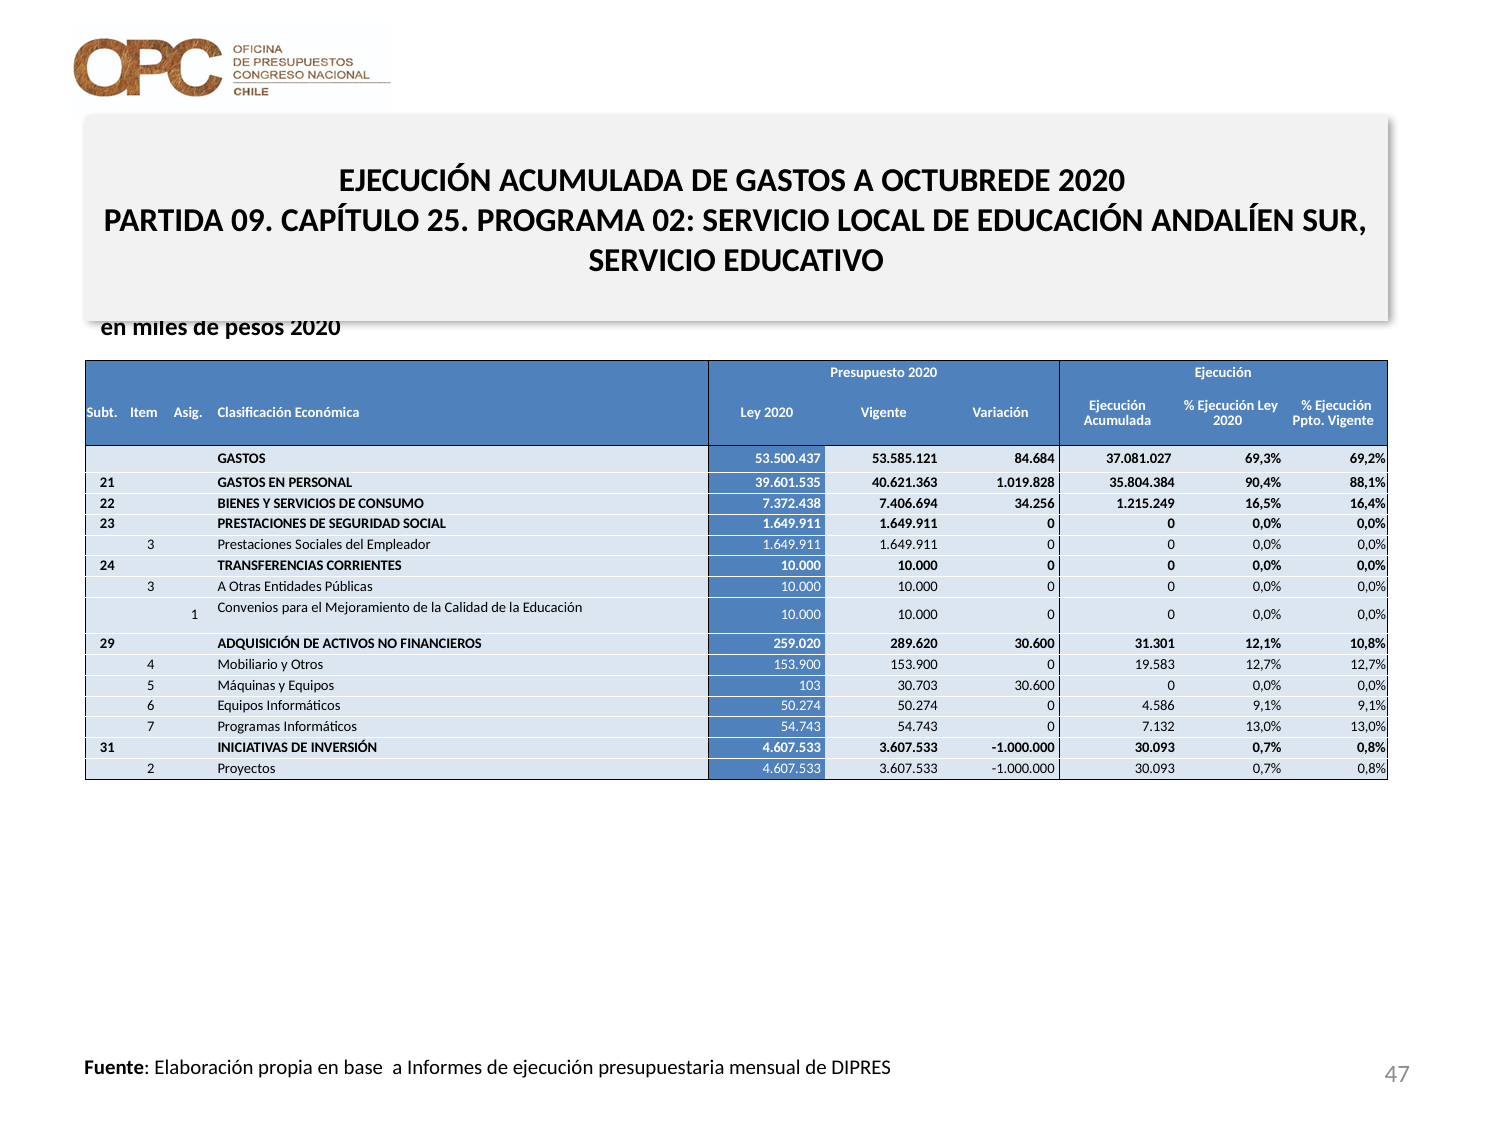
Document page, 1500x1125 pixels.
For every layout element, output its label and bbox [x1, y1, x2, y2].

table_cell [86, 446, 708, 472]
table_cell [1060, 382, 1387, 445]
table_header [1060, 361, 1387, 382]
table_cell [709, 634, 1059, 654]
table_cell [1060, 473, 1387, 493]
table_cell [1060, 515, 1387, 535]
table_cell [86, 759, 708, 779]
table_cell [86, 515, 708, 535]
table_cell [1060, 494, 1387, 514]
slide_number [1074, 1042, 1425, 1103]
table_cell [86, 738, 708, 758]
table_cell [709, 473, 1059, 493]
table_cell [1060, 738, 1387, 758]
table_cell [709, 655, 1059, 675]
table_cell [709, 536, 1059, 555]
table_cell [1060, 697, 1387, 716]
table_cell [1060, 446, 1387, 472]
table_cell [709, 446, 1059, 472]
table_cell [709, 697, 1059, 716]
table_cell [86, 697, 708, 716]
table_cell [709, 494, 1059, 514]
table_cell [86, 598, 708, 633]
table_cell [709, 598, 1059, 633]
text_box [85, 321, 1388, 351]
table_cell [86, 577, 708, 597]
table_cell [1060, 556, 1387, 576]
table_cell [1060, 759, 1387, 779]
table_cell [709, 738, 1059, 758]
table_cell [86, 473, 708, 493]
table_cell [1060, 577, 1387, 597]
table_cell [86, 676, 708, 696]
table_cell [709, 717, 1059, 737]
table_cell [86, 655, 708, 675]
table_cell [709, 676, 1059, 696]
table_cell [709, 382, 1059, 445]
table_cell [86, 494, 708, 514]
table_cell [86, 717, 708, 737]
table_cell [709, 759, 1059, 779]
table_cell [709, 556, 1059, 576]
table_cell [1060, 676, 1387, 696]
table_cell [1060, 598, 1387, 633]
table_cell [86, 382, 708, 445]
table_cell [1060, 655, 1387, 675]
table_cell [86, 536, 708, 555]
table_cell [709, 515, 1059, 535]
table_cell [709, 577, 1059, 597]
table_cell [86, 634, 708, 654]
table_cell [1060, 634, 1387, 654]
table_cell [1060, 717, 1387, 737]
picture [70, 22, 391, 118]
table_header [86, 361, 708, 382]
table_header [709, 361, 1059, 382]
title [85, 116, 1388, 321]
table_cell [1060, 536, 1387, 555]
table_cell [86, 556, 708, 576]
